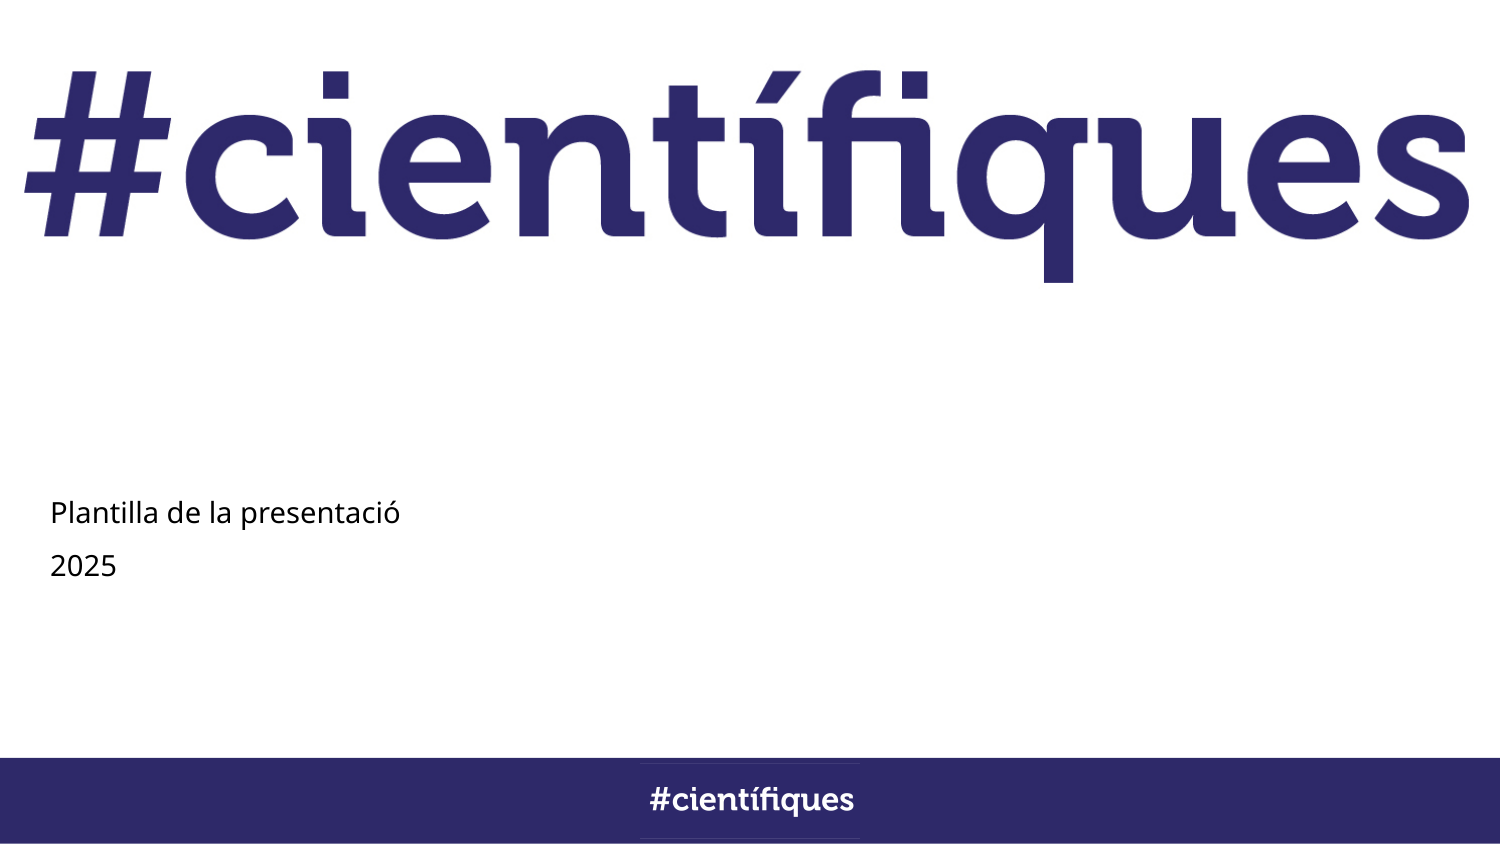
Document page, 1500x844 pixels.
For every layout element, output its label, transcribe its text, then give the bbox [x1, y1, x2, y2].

text_box Plantilla de la presentació 2025 [35, 461, 1447, 597]
picture [16, 39, 1489, 292]
picture [640, 763, 860, 839]
